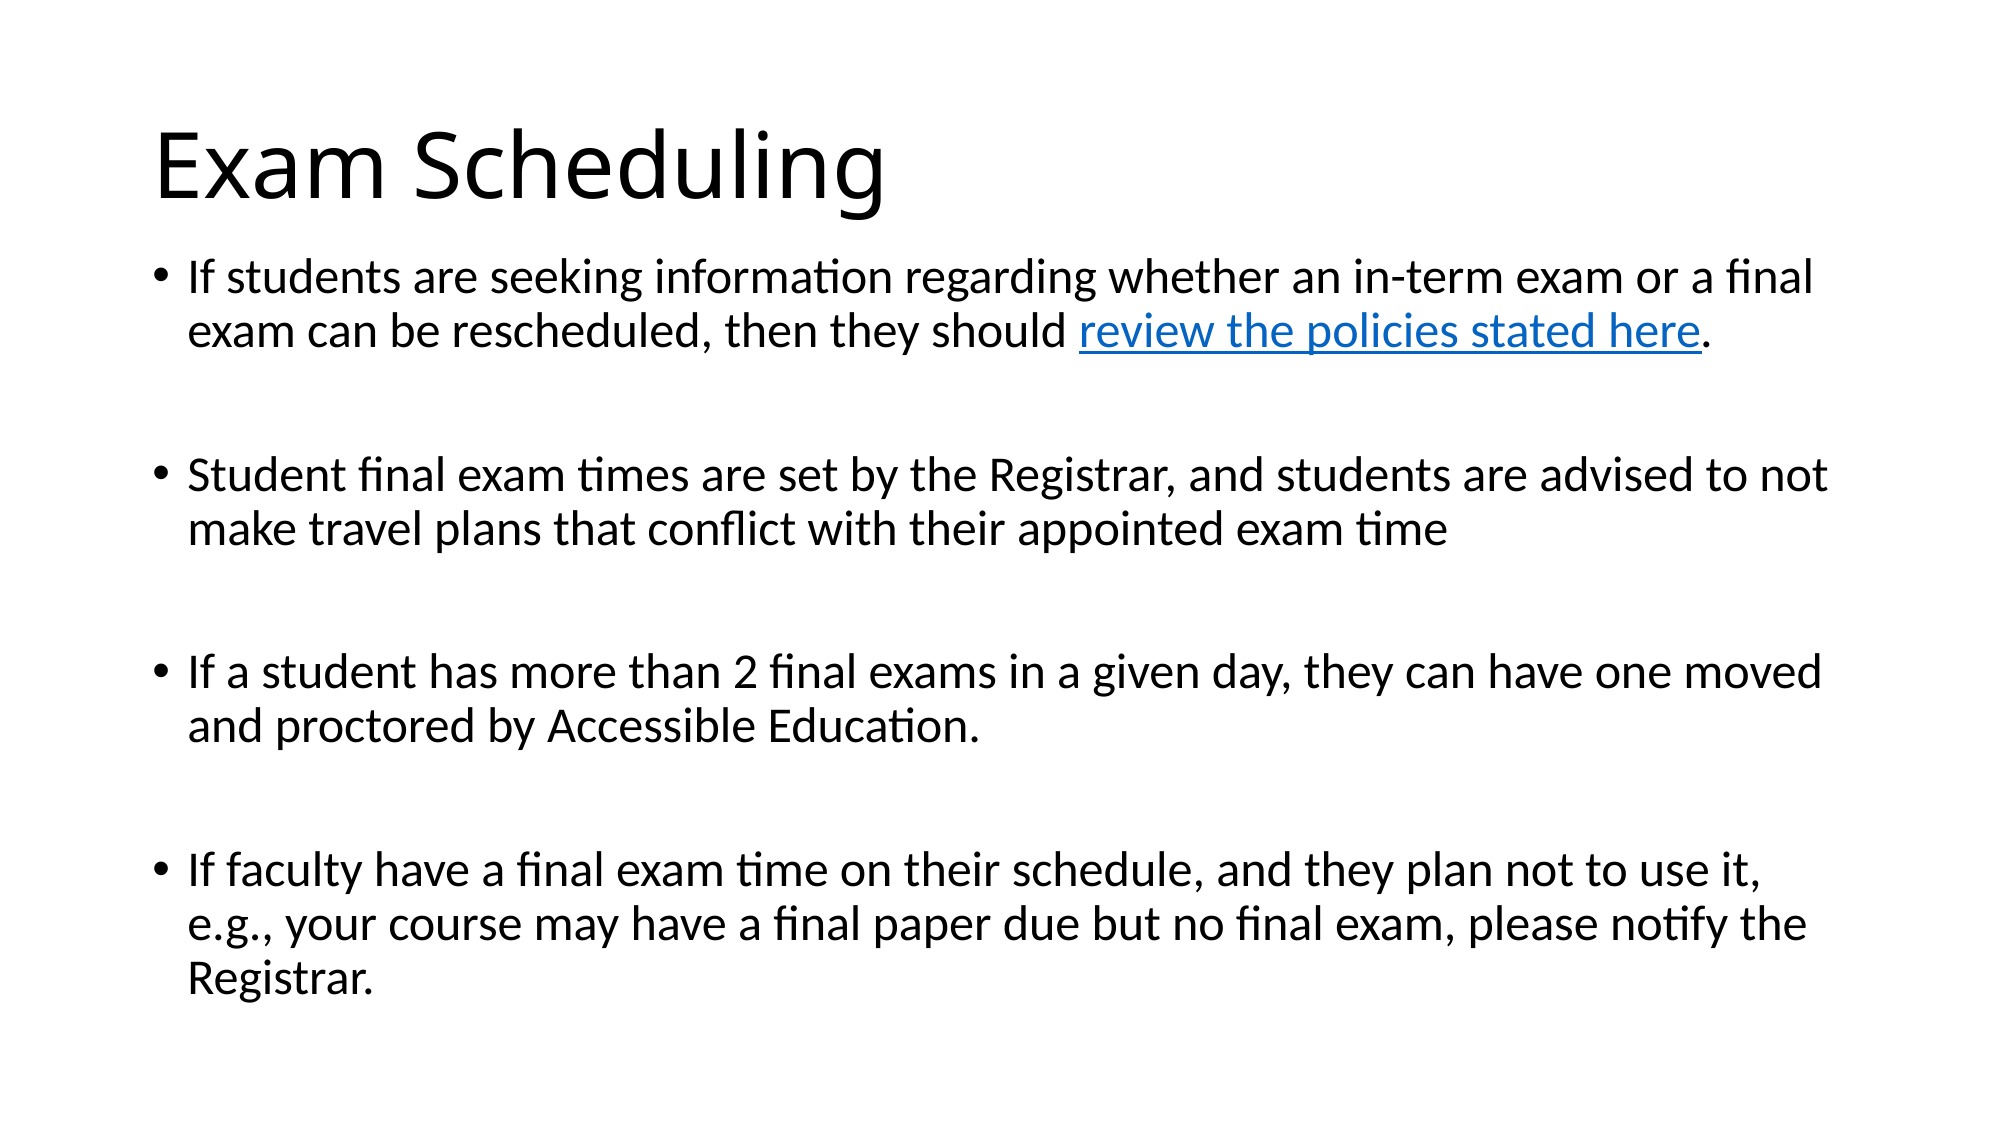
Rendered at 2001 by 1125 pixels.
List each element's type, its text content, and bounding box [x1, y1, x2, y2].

list If students are seeking information regarding whether an in-term exam or a final exam can be rescheduled, then they should review the policies stated here. Student final exam times are set by the Registrar, and students are advised to not make travel plans that conflict with their appointed exam time If a student has more than 2 final exams in a given day, they can have one moved and proctored by Accessible Education. If faculty have a final exam time on their schedule, and they plan not to use it, e.g., your course may have a final paper due but no final exam, please notify the Registrar. [137, 242, 1863, 1050]
title Exam Scheduling [137, 59, 1863, 242]
